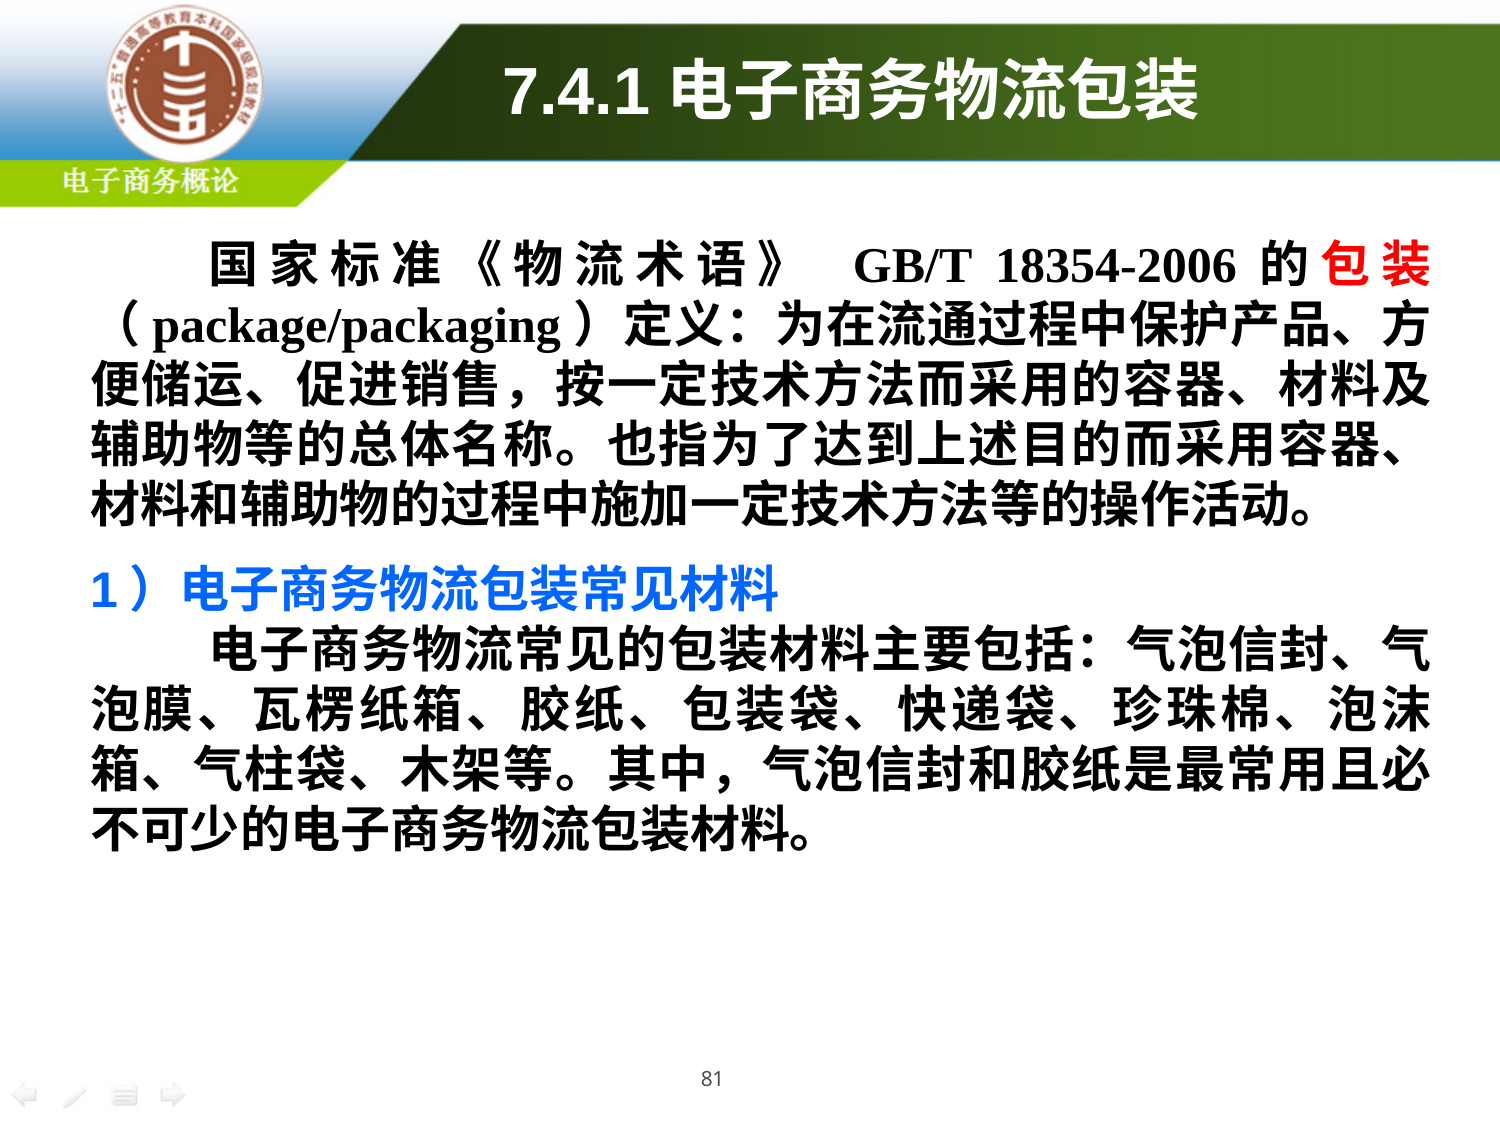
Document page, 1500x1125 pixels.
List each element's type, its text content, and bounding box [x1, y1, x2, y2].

picture [0, 0, 1500, 1125]
title 7.4.1电子商务物流包装 [487, 37, 1363, 138]
list 国家标准《物流术语》 GB/T 18354-2006的包装（package/packaging）定义：为在流通过程中保护产品、方便储运、促进销售，按一定技术方法而采用的容器、材料及辅助物等的总体名称。也指为了达到上述目的而采用容器、材料和辅助物的过程中施加一定技术方法等的操作活动。 1）电子商务物流包装常见材料 电子商务物流常见的包装材料主要包括：气泡信封、气泡膜、瓦楞纸箱、胶纸、包装袋、快递袋、珍珠棉、泡沫箱、气柱袋、木架等。其中，气泡信封和胶纸是最常用且必不可少的电子商务物流包装材料。 [74, 224, 1448, 1038]
slide_number 81 [537, 1058, 888, 1109]
